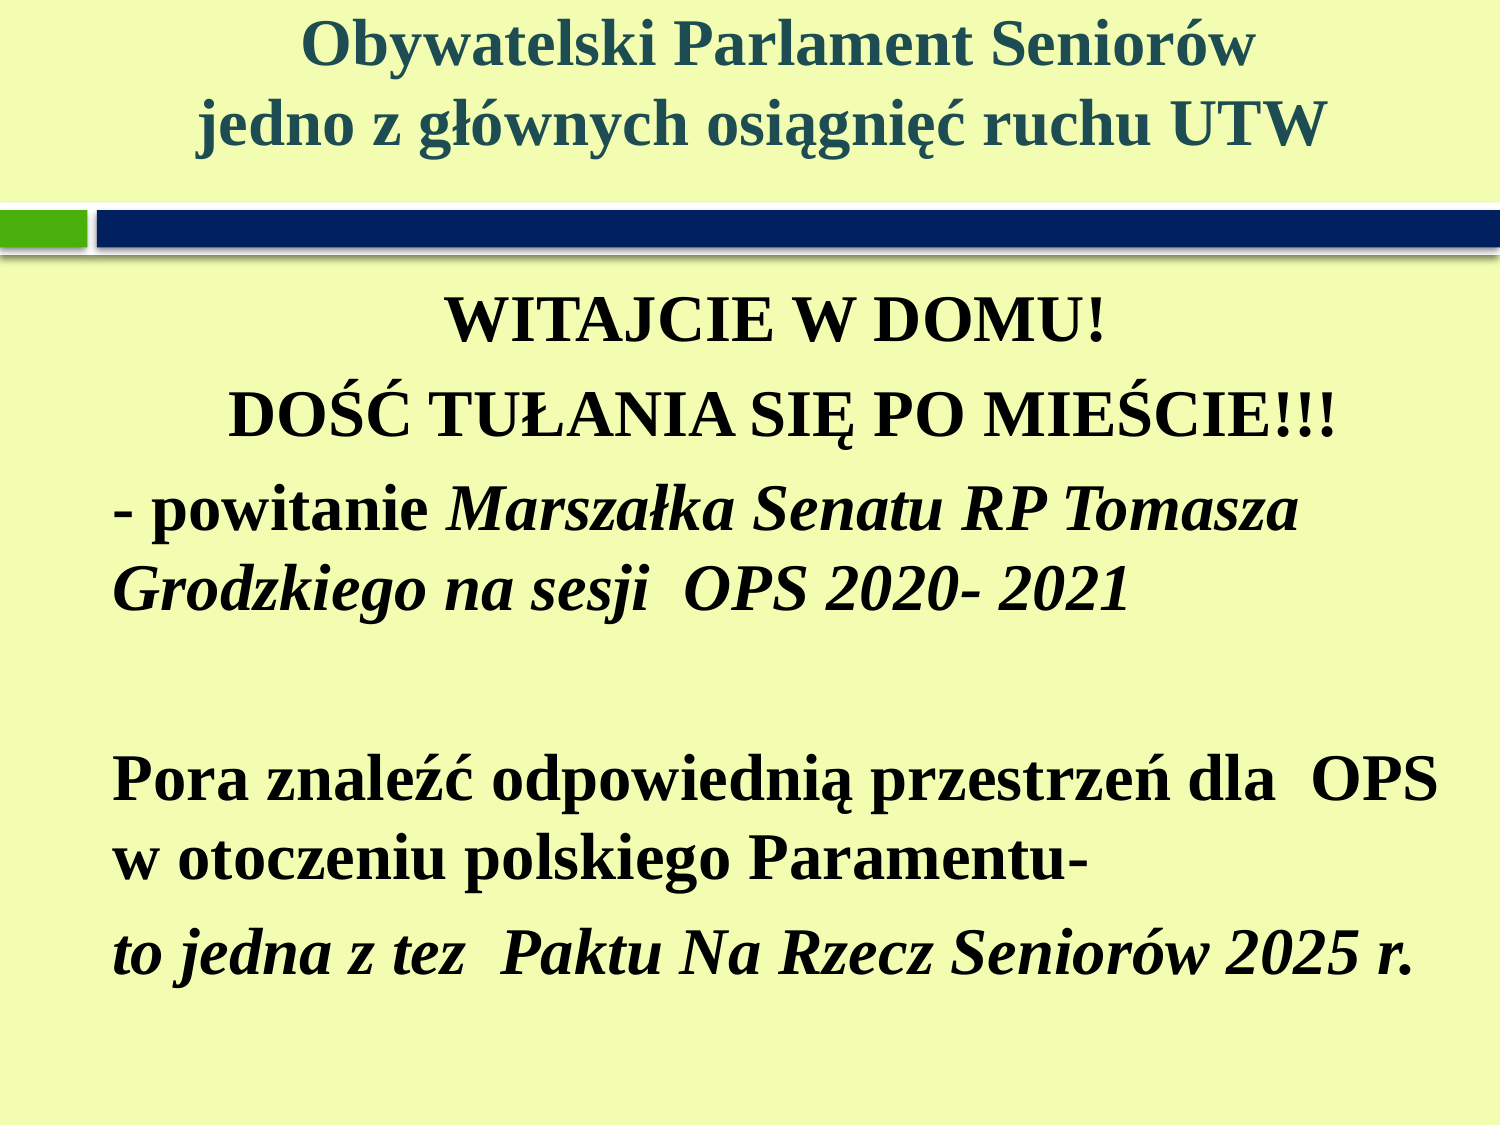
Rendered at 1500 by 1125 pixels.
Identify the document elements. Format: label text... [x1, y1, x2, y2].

list WITAJCIE W DOMU! DOŚĆ TUŁANIA SIĘ PO MIEŚCIE!!! - powitanie Marszałka Senatu RP Tomasza Grodzkiego na sesji OPS 2020- 2021 Pora znaleźć odpowiednią przestrzeń dla OPS w otoczeniu polskiego Paramentu- to jedna z tez Paktu Na Rzecz Seniorów 2025 r. [97, 267, 1471, 1088]
title Obywatelski Parlament Seniorów jedno z głównych osiągnięć ruchu UTW [100, 37, 1459, 200]
